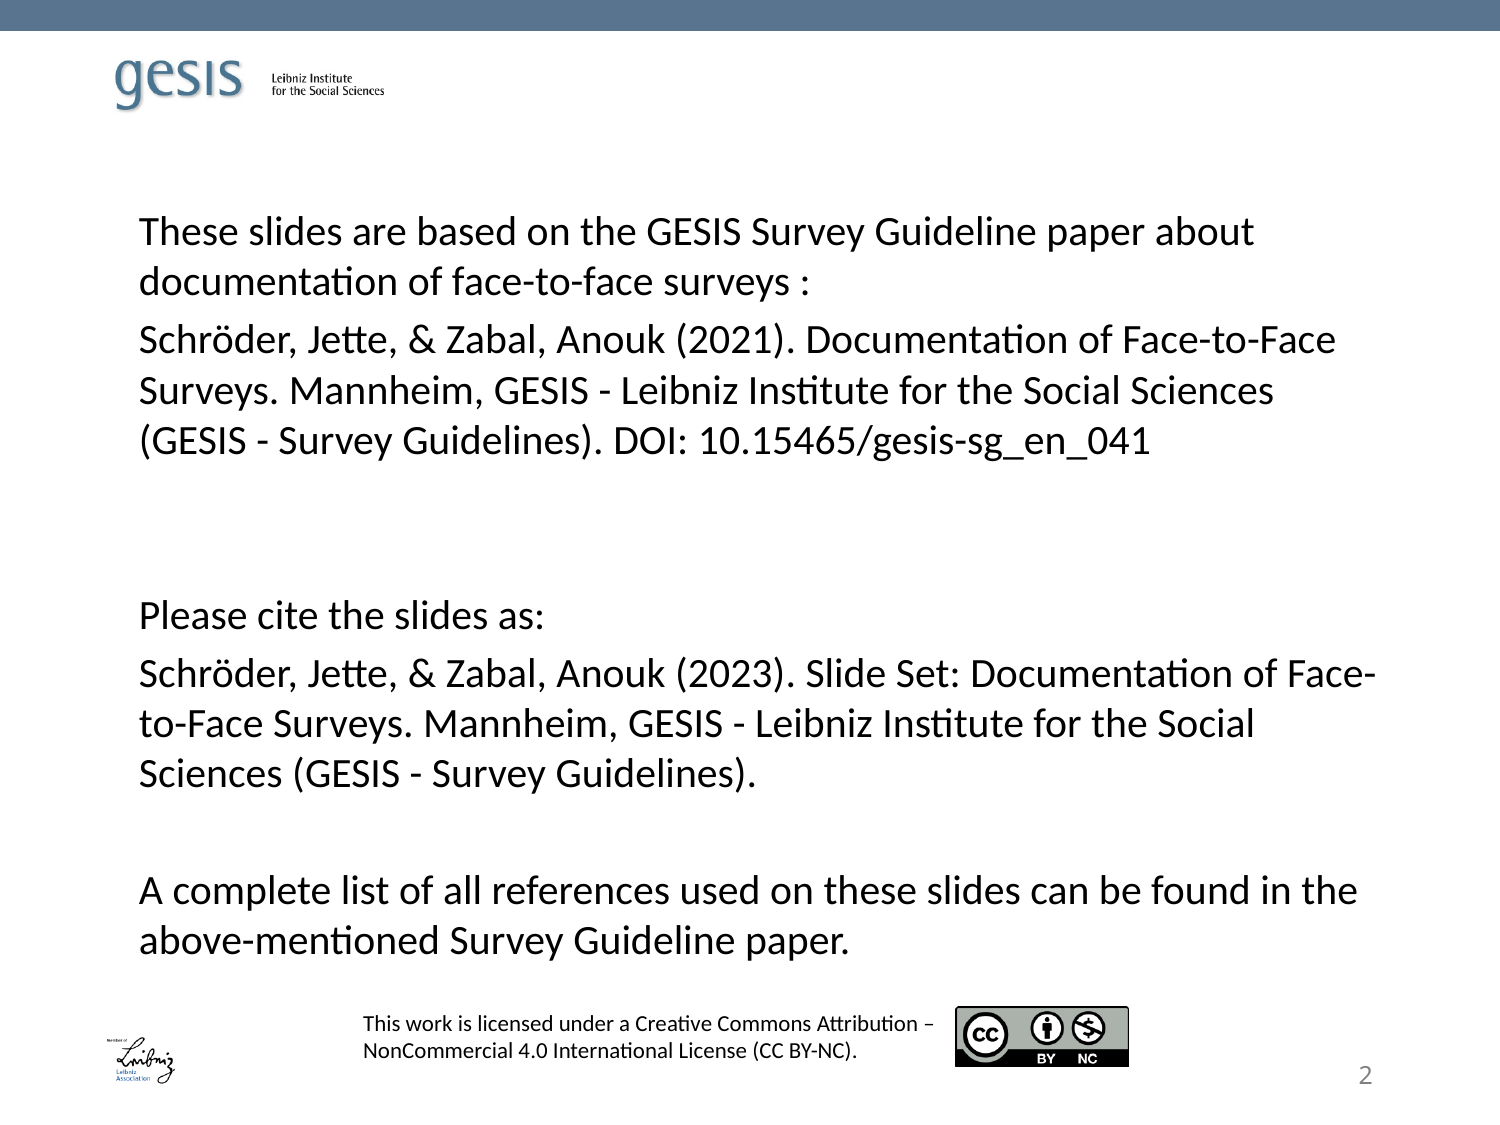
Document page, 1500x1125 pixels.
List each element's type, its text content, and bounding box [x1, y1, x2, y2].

list These slides are based on the GESIS Survey Guideline paper about documentation of face-to-face surveys : Schröder, Jette, & Zabal, Anouk (2021). Documentation of Face-to-Face Surveys. Mannheim, GESIS - Leibniz Institute for the Social Sciences (GESIS - Survey Guidelines). DOI: 10.15465/gesis-sg_en_041 Please cite the slides as: Schröder, Jette, & Zabal, Anouk (2023). Slide Set: Documentation of Face-to-Face Surveys. Mannheim, GESIS - Leibniz Institute for the Social Sciences (GESIS - Survey Guidelines). A complete list of all references used on these slides can be found in the above-mentioned Survey Guideline paper. [123, 196, 1400, 1005]
slide_number 2 [1068, 1046, 1388, 1107]
text_box This work is licensed under a Creative Commons Attribution –NonCommercial 4.0 International License (CC BY-NC). [348, 1001, 957, 1071]
picture [113, 58, 384, 115]
picture [102, 1033, 179, 1087]
picture [955, 1006, 1129, 1068]
